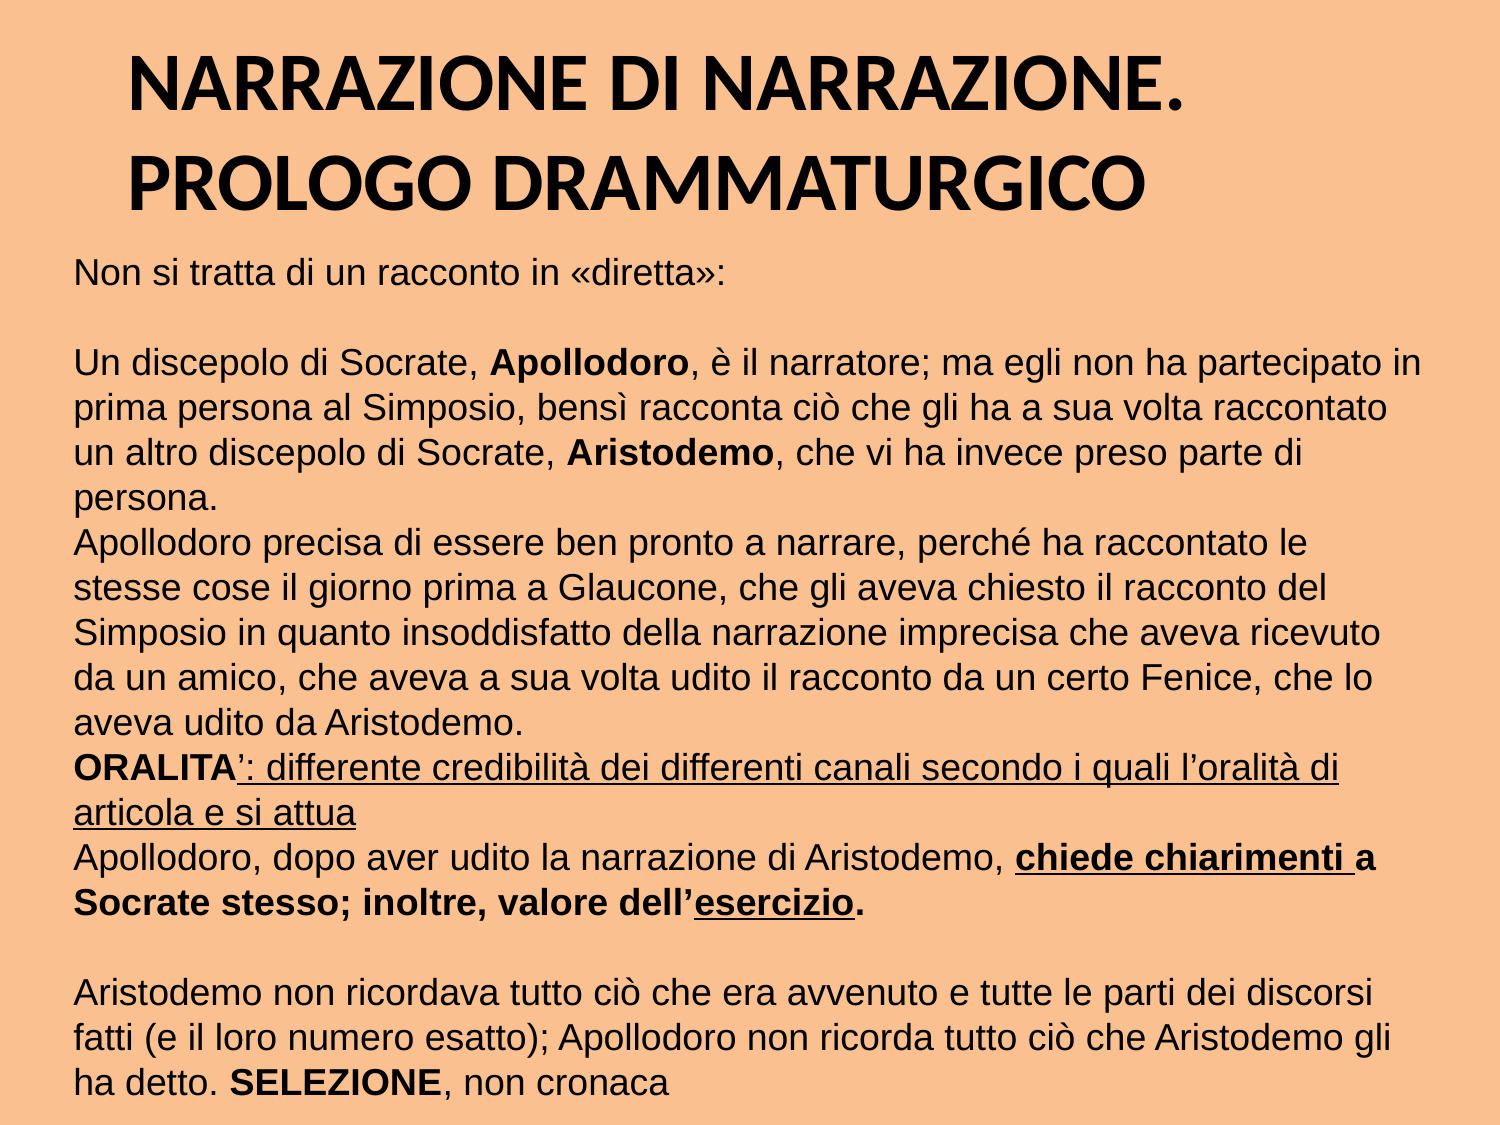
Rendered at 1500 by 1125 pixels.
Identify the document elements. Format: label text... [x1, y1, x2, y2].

title Narrazione di narrazione. Prologo drammaturgico [111, 18, 1388, 240]
text_box Non si tratta di un racconto in «diretta»: Un discepolo di Socrate, Apollodoro, è il narratore; ma egli non ha partecipato in prima persona al Simposio, bensì racconta ciò che gli ha a sua volta raccontato un altro discepolo di Socrate, Aristodemo, che vi ha invece preso parte di persona. Apollodoro precisa di essere ben pronto a narrare, perché ha raccontato le stesse cose il giorno prima a Glaucone, che gli aveva chiesto il racconto del Simposio in quanto insoddisfatto della narrazione imprecisa che aveva ricevuto da un amico, che aveva a sua volta udito il racconto da un certo Fenice, che lo aveva udito da Aristodemo. ORALITA’: differente credibilità dei differenti canali secondo i quali l’oralità di articola e si attua Apollodoro, dopo aver udito la narrazione di Aristodemo, chiede chiarimenti a Socrate stesso; inoltre, valore dell’esercizio. Aristodemo non ricordava tutto ciò che era avvenuto e tutte le parti dei discorsi fatti (e il loro numero esatto); Apollodoro non ricorda tutto ciò che Aristodemo gli ha detto. SELEZIONE, non cronaca [58, 240, 1441, 1111]
